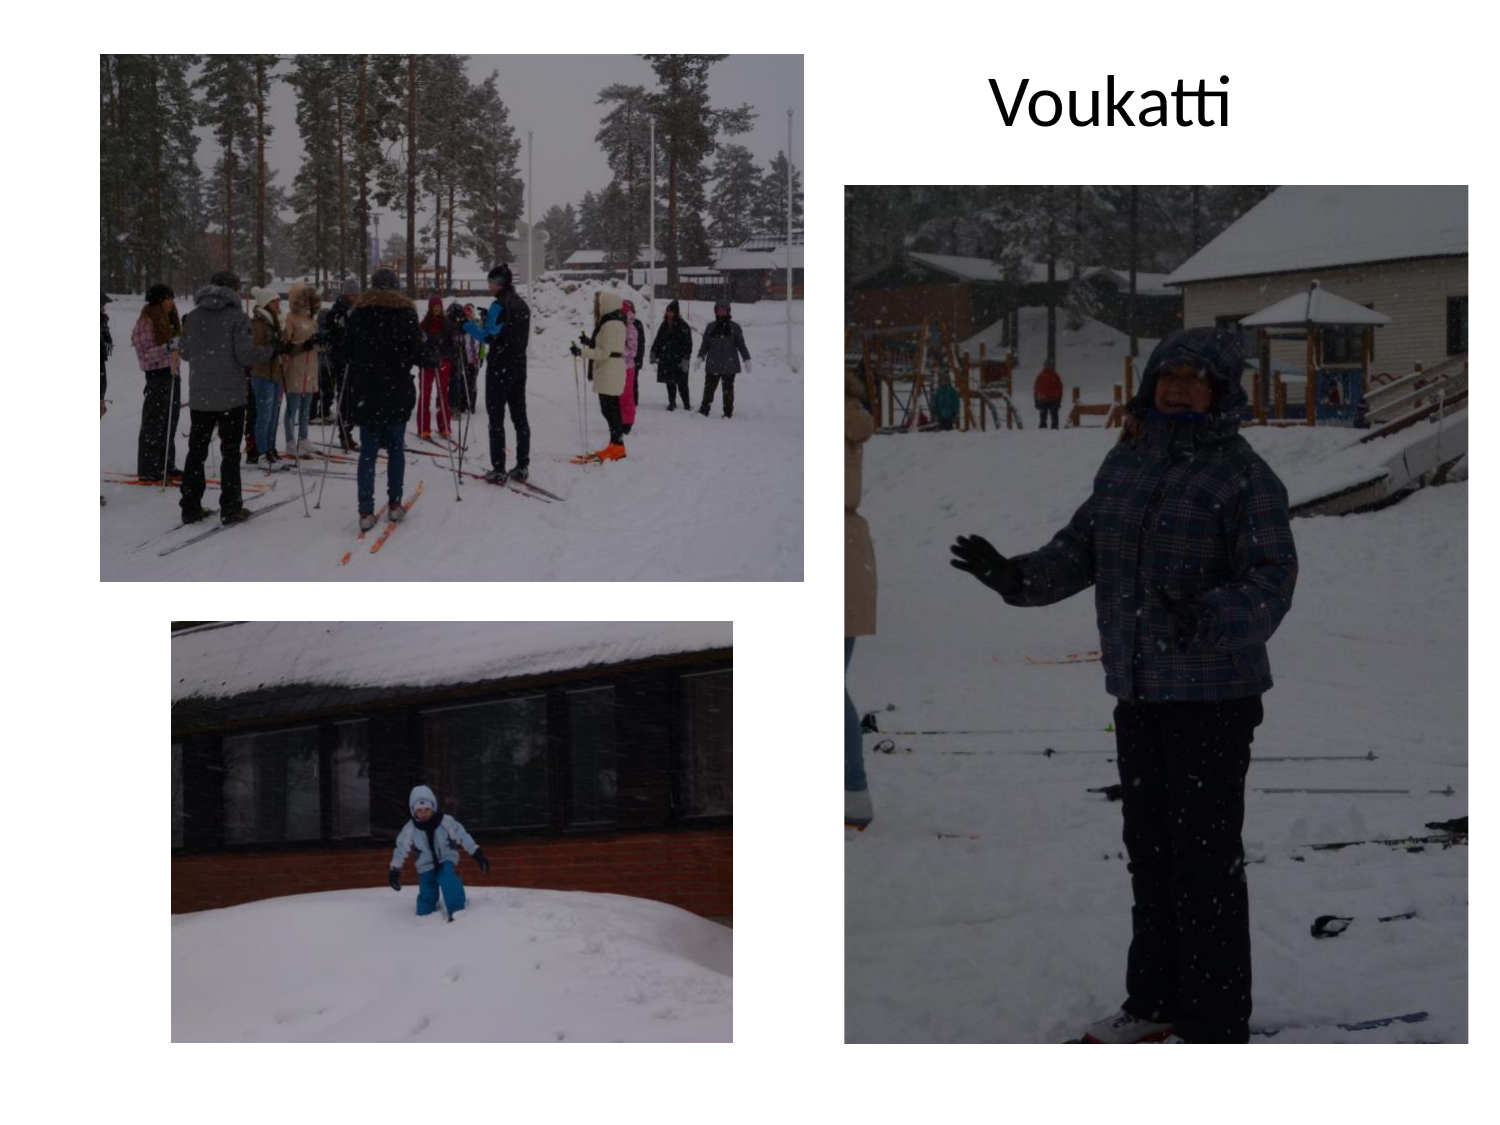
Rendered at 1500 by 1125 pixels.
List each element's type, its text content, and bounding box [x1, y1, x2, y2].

picture [170, 621, 733, 1043]
picture [844, 185, 1469, 1044]
title Voukatti [797, 45, 1425, 149]
picture [100, 54, 804, 582]
